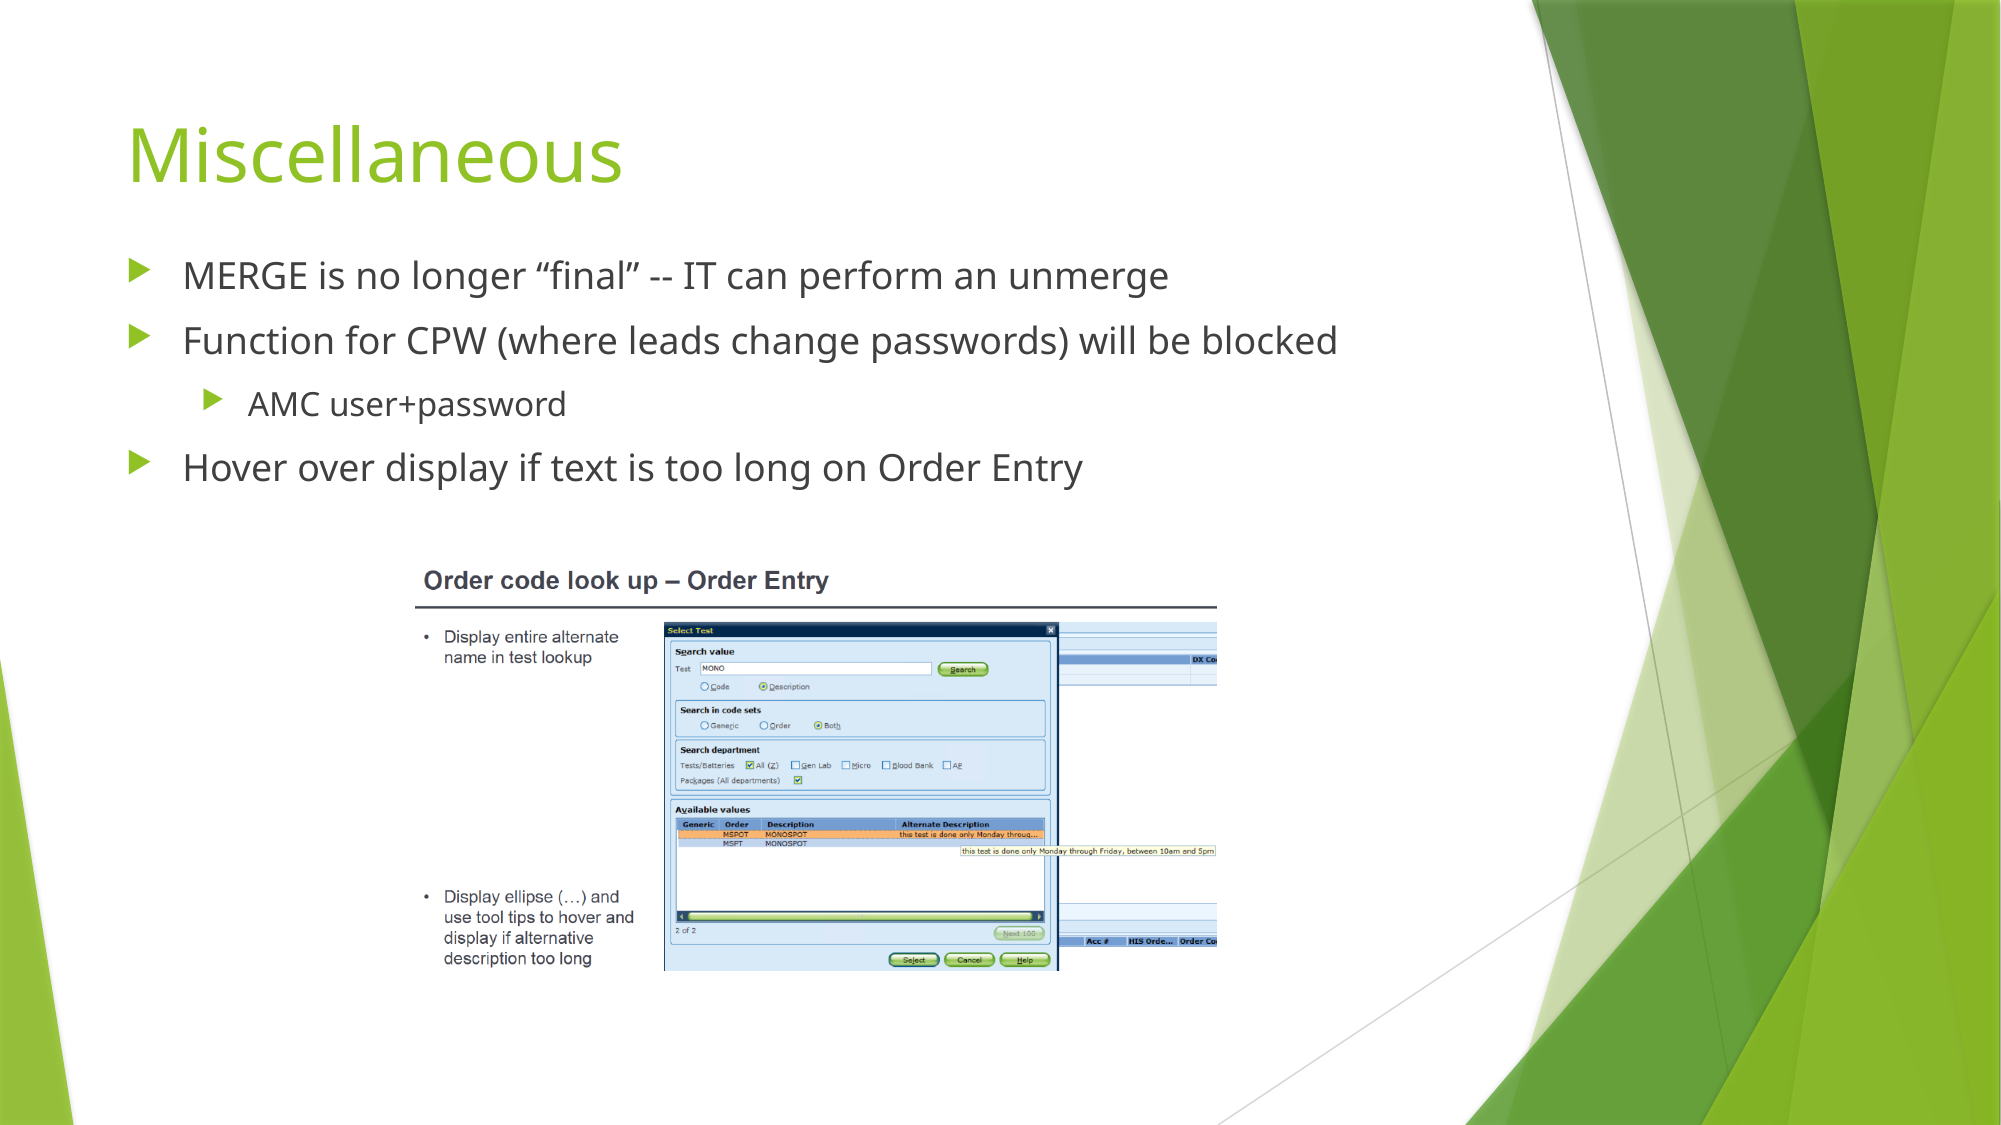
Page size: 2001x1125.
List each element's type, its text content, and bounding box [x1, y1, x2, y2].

title Miscellaneous [111, 99, 1522, 244]
list MERGE is no longer “final” -- IT can perform an unmerge Function for CPW (where leads change passwords) will be blocked AMC user+password Hover over display if text is too long on Order Entry [111, 244, 1522, 881]
picture [415, 561, 1218, 972]
